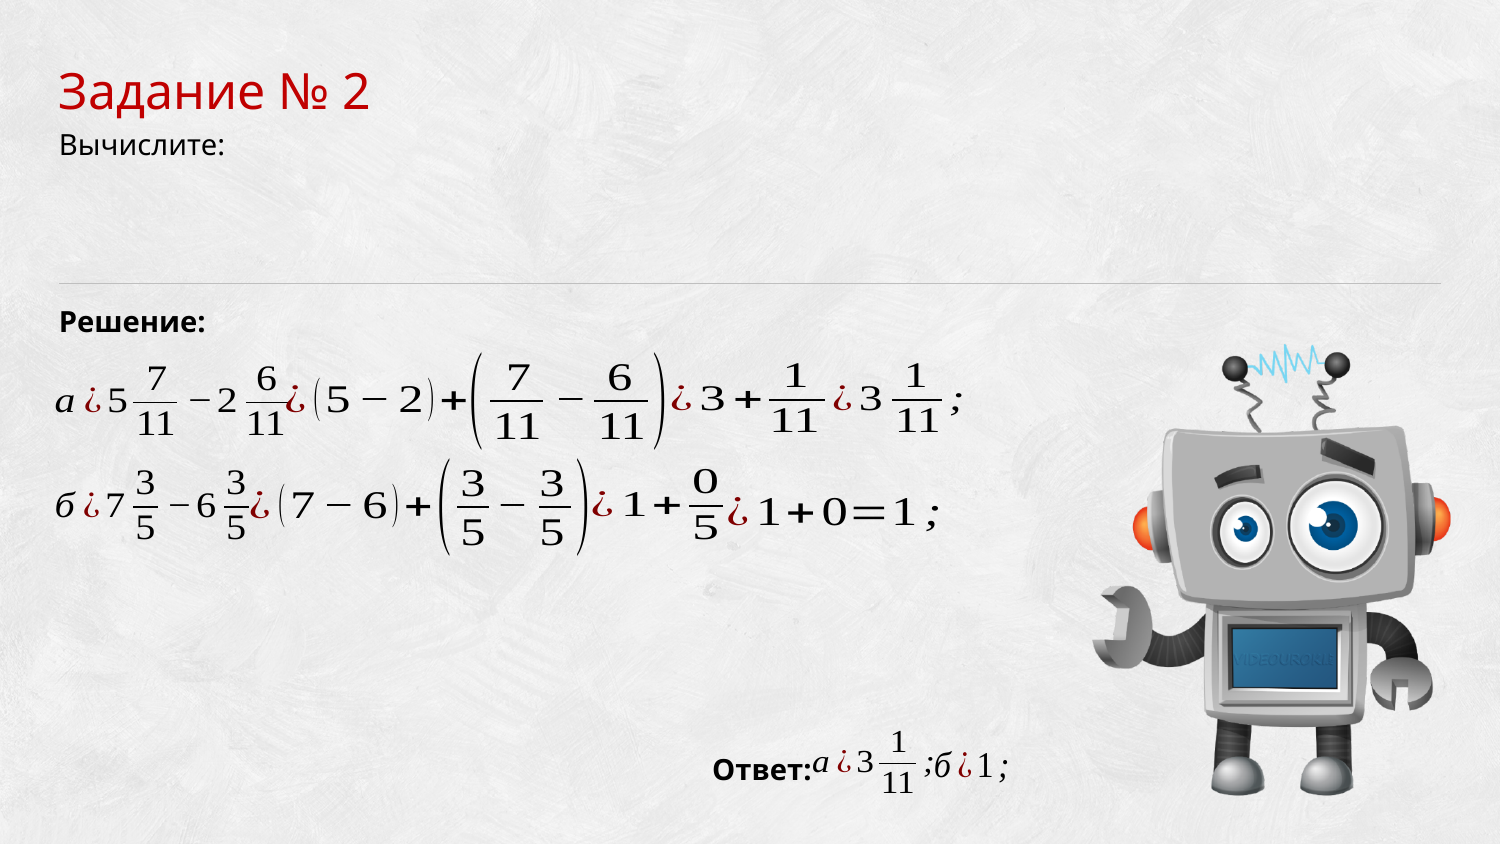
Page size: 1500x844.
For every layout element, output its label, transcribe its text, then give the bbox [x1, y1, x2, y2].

text_box Решение: [58, 303, 481, 339]
picture [0, 0, 1500, 844]
text_box Ответ: [712, 751, 1057, 787]
text_box Задание № 2 [58, 59, 721, 120]
